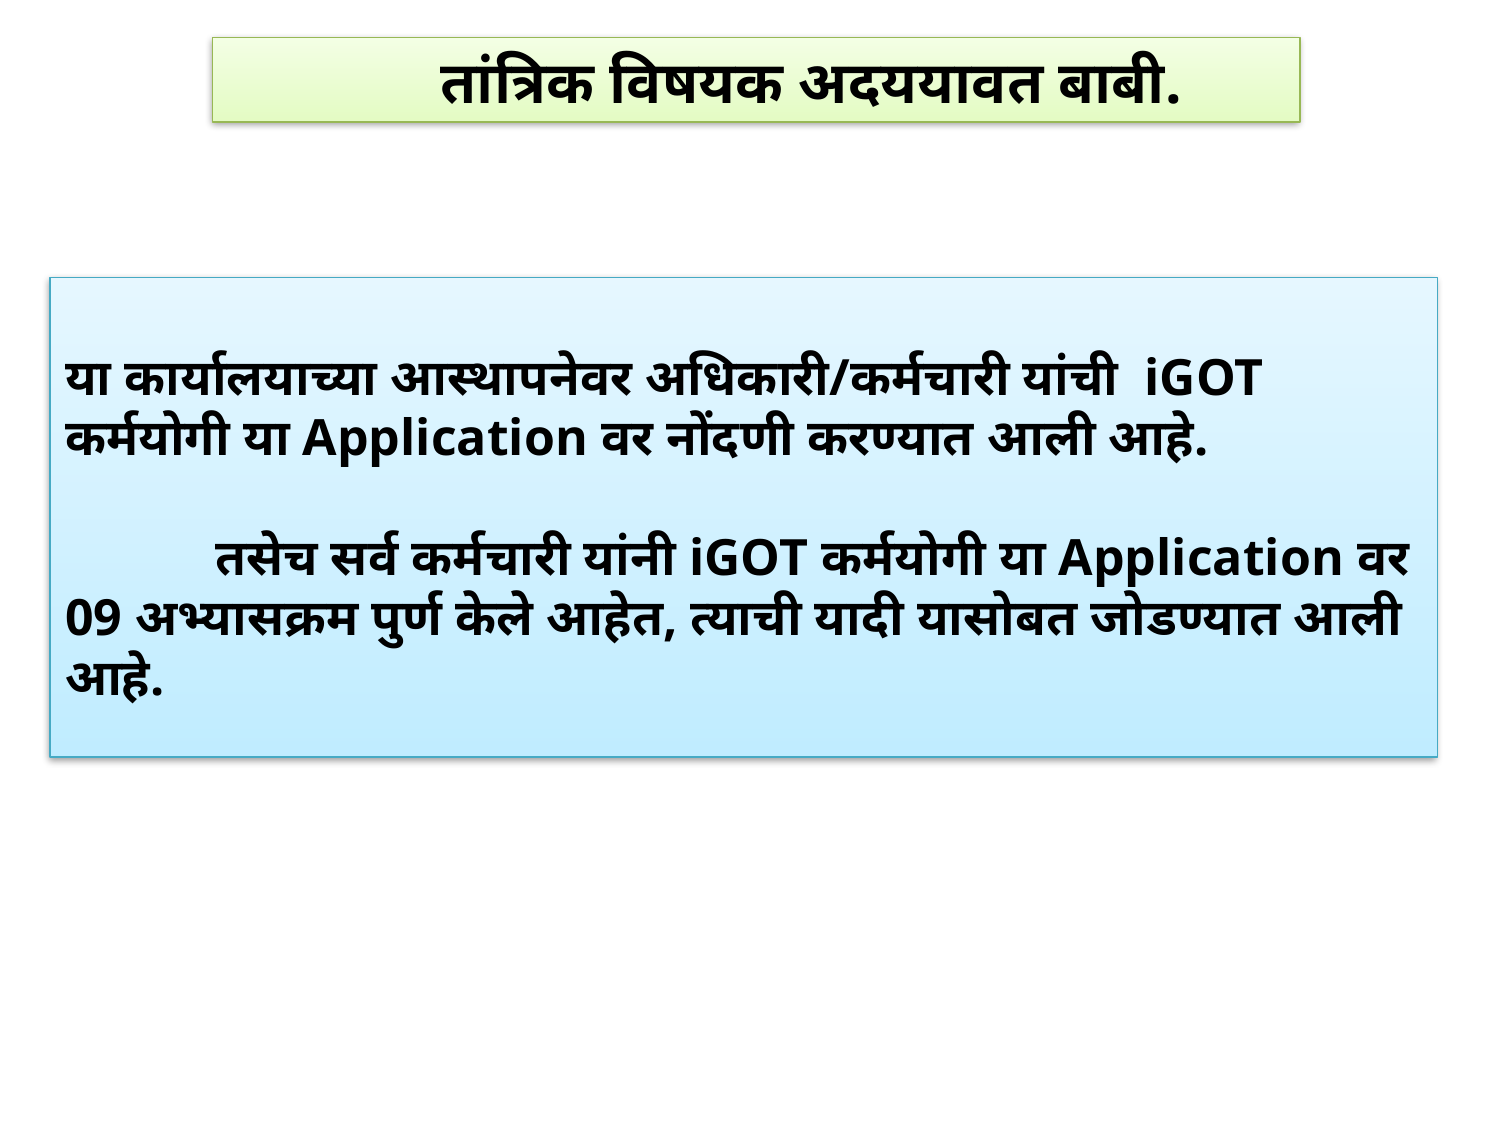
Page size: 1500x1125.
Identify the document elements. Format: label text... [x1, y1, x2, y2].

text_box तांत्रिक विषयक अदययावत बाबी. [212, 37, 1301, 123]
text_box या कार्यालयाच्या आस्थापनेवर अधिकारी/कर्मचारी यांची iGOT कर्मयोगी या Application वर नोंदणी करण्यात आली आहे. तसेच सर्व कर्मचारी यांनी iGOT कर्मयोगी या Application वर 09 अभ्यासक्रम पुर्ण केले आहेत, त्याची यादी यासोबत जोडण्यात आली आहे. [49, 277, 1438, 758]
